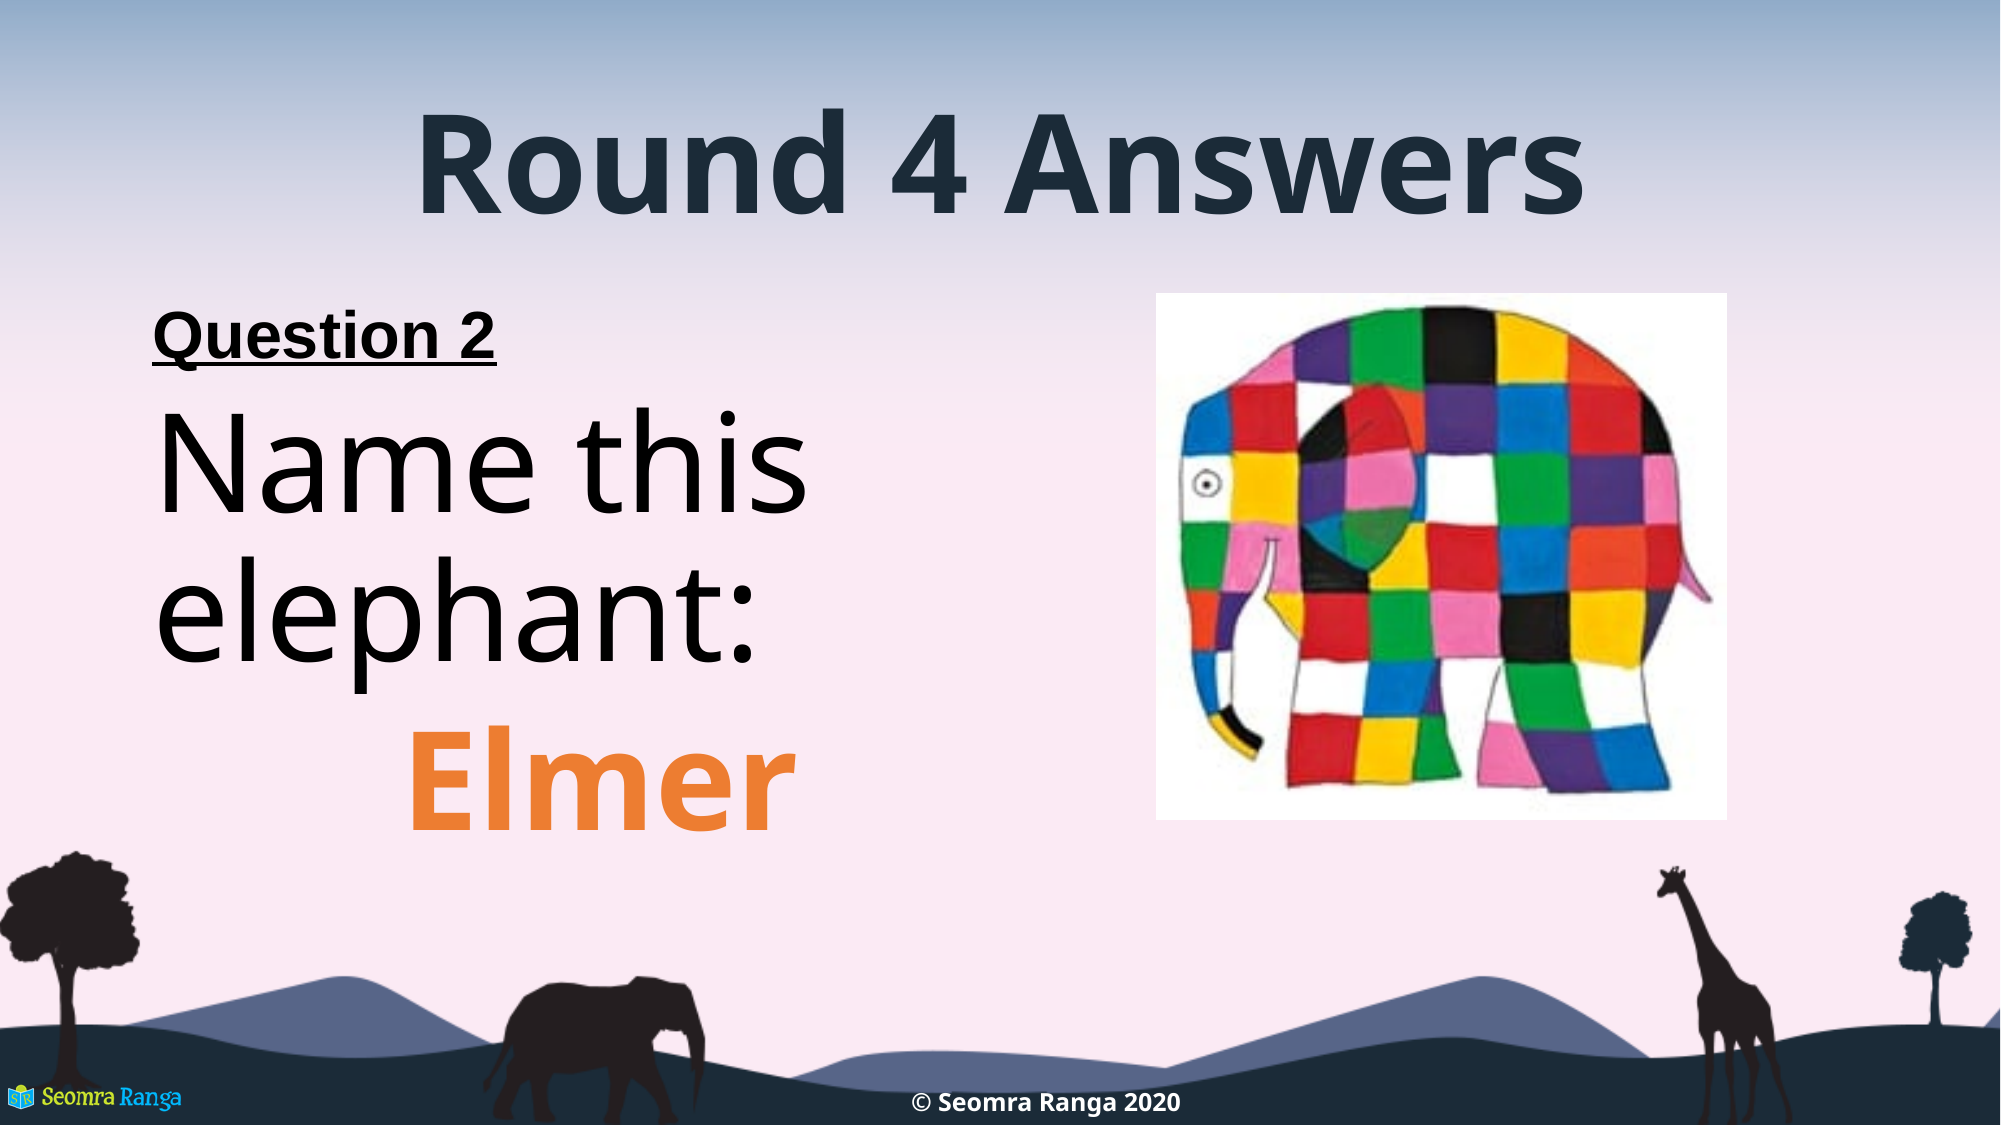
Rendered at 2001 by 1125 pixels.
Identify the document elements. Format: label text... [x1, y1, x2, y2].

title Round 4 Answers [137, 59, 1863, 278]
list Question 2 Name this elephant: Elmer [137, 293, 1063, 1014]
picture [0, 0, 2001, 1125]
text_box © Seomra Ranga 2020 www.seomraranga.com [762, 1079, 1330, 1125]
